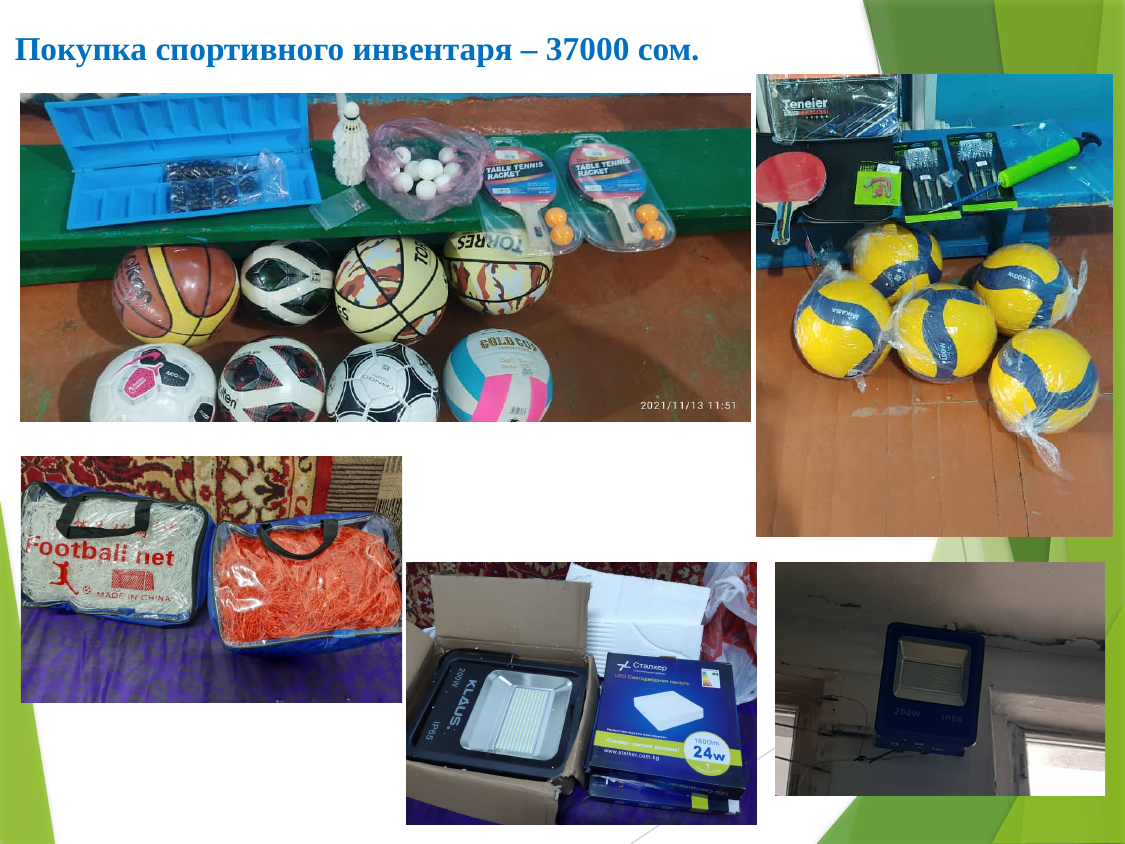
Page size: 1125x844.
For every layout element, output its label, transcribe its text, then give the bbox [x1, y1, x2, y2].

text_box Покупка спортивного инвентаря – 37000 сом. [0, 19, 941, 74]
picture [774, 561, 1106, 797]
picture [755, 74, 1125, 538]
picture [20, 456, 403, 704]
picture [405, 561, 757, 825]
picture [20, 93, 751, 423]
